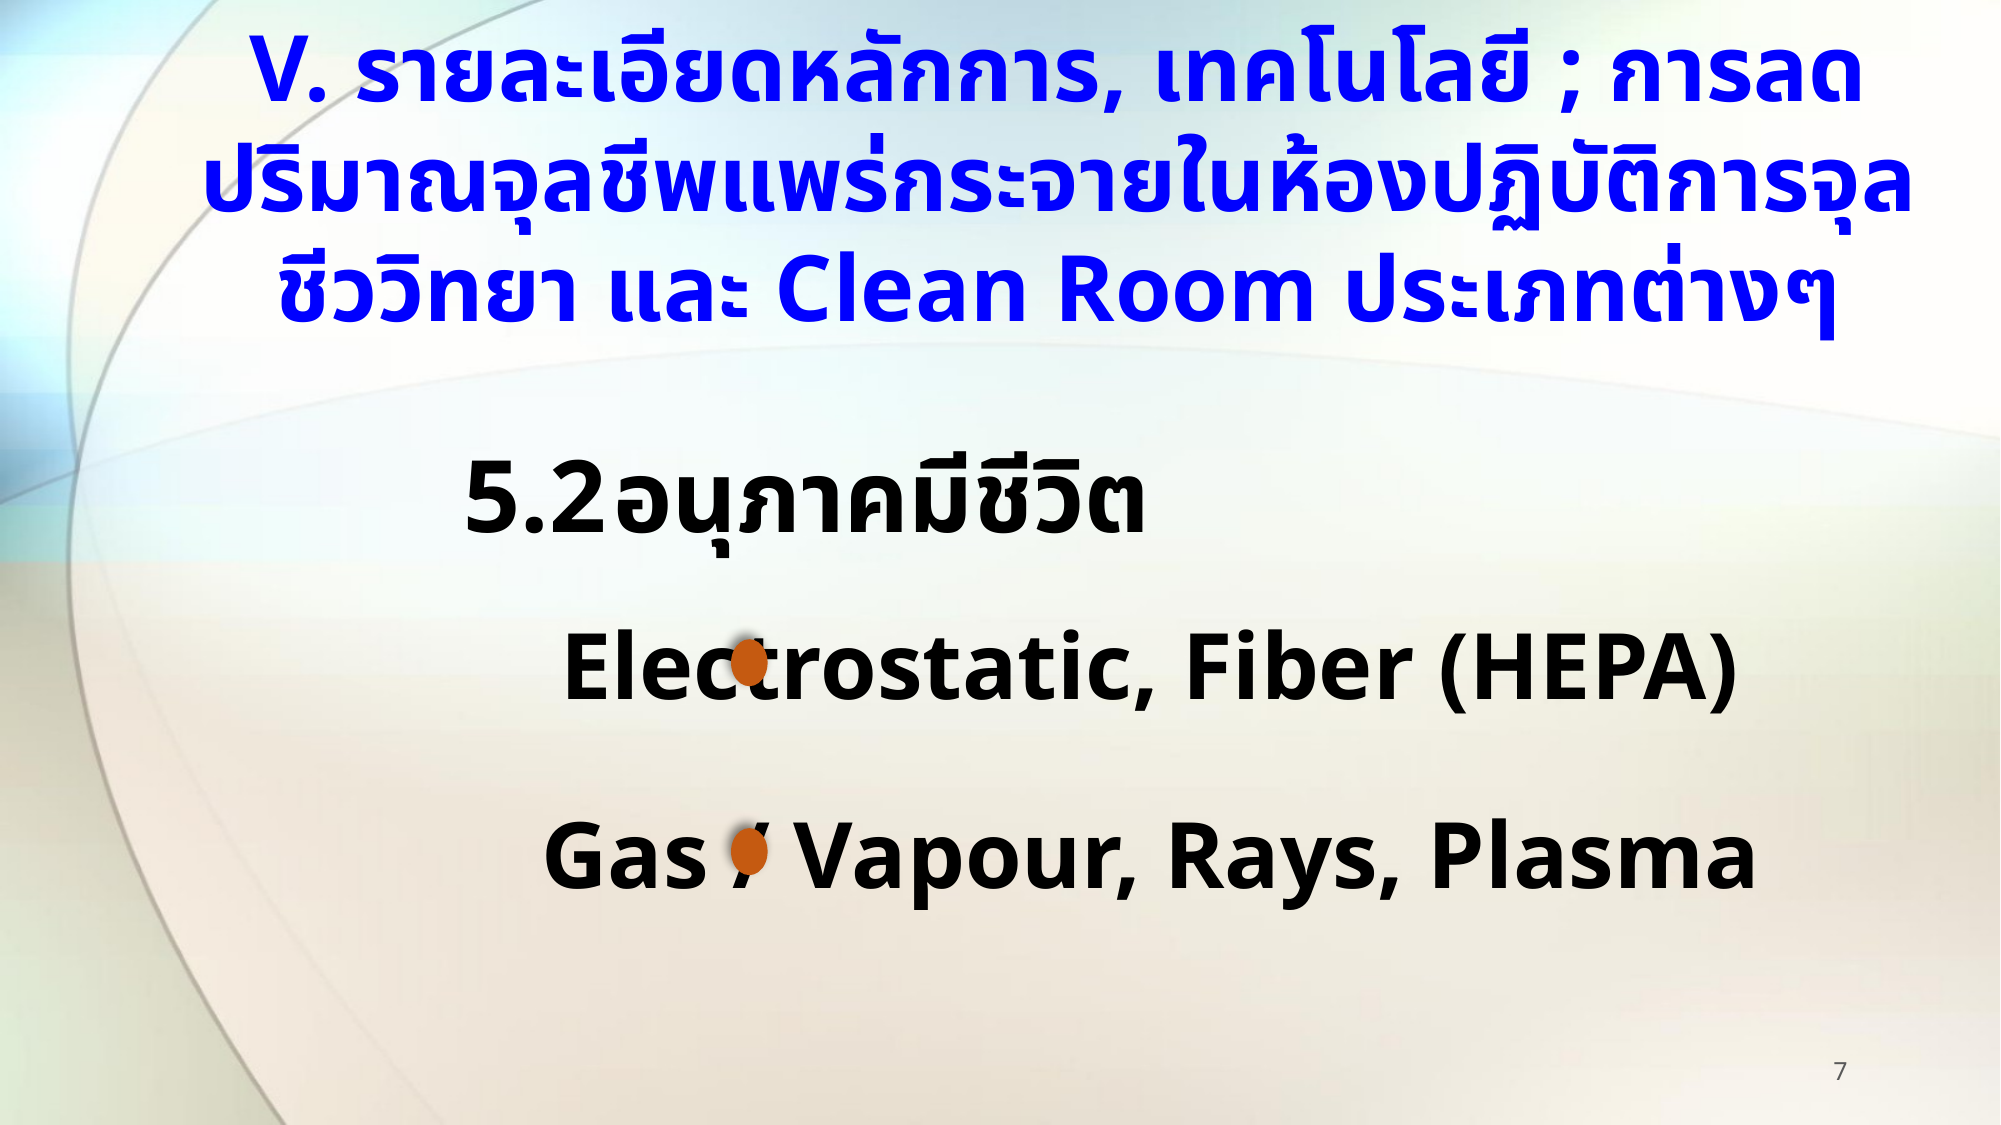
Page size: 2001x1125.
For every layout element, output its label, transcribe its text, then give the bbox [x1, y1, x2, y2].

text_box Electrostatic, Fiber (HEPA) [395, 600, 1755, 726]
text_box [730, 638, 769, 687]
slide_number 7 [1325, 1042, 1863, 1103]
text_box [730, 827, 769, 876]
title V. รายละเอียดหลักการ, เทคโนโลยี ; การลดปริมาณจุลชีพแพร่กระจายในห้องปฏิบัติการจุลชีววิทยา และ Clean Room ประเภทต่างๆ [116, 0, 2000, 412]
picture [0, 0, 2001, 1125]
text_box 5.2 อนุภาคมีชีวิต [448, 424, 1166, 560]
text_box Gas / Vapour, Rays, Plasma [376, 789, 1776, 914]
